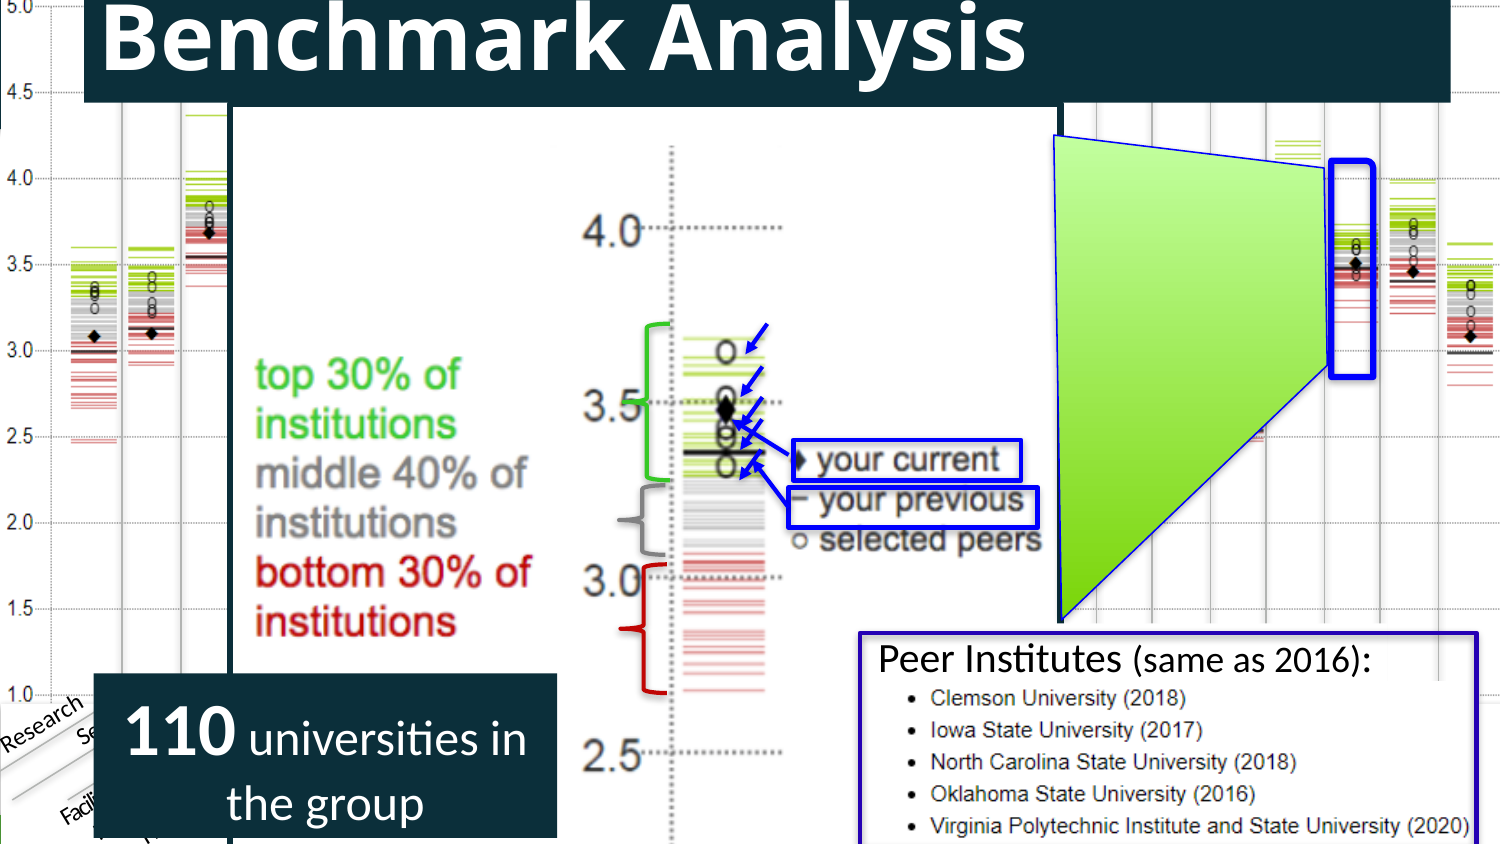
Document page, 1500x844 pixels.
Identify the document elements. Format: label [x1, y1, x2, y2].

text_box [738, 464, 746, 481]
text_box [740, 366, 763, 396]
picture [0, 0, 1500, 844]
text_box [745, 323, 768, 355]
text_box [740, 396, 763, 416]
text_box [859, 623, 1477, 844]
text_box [731, 419, 789, 456]
text_box [751, 459, 789, 508]
